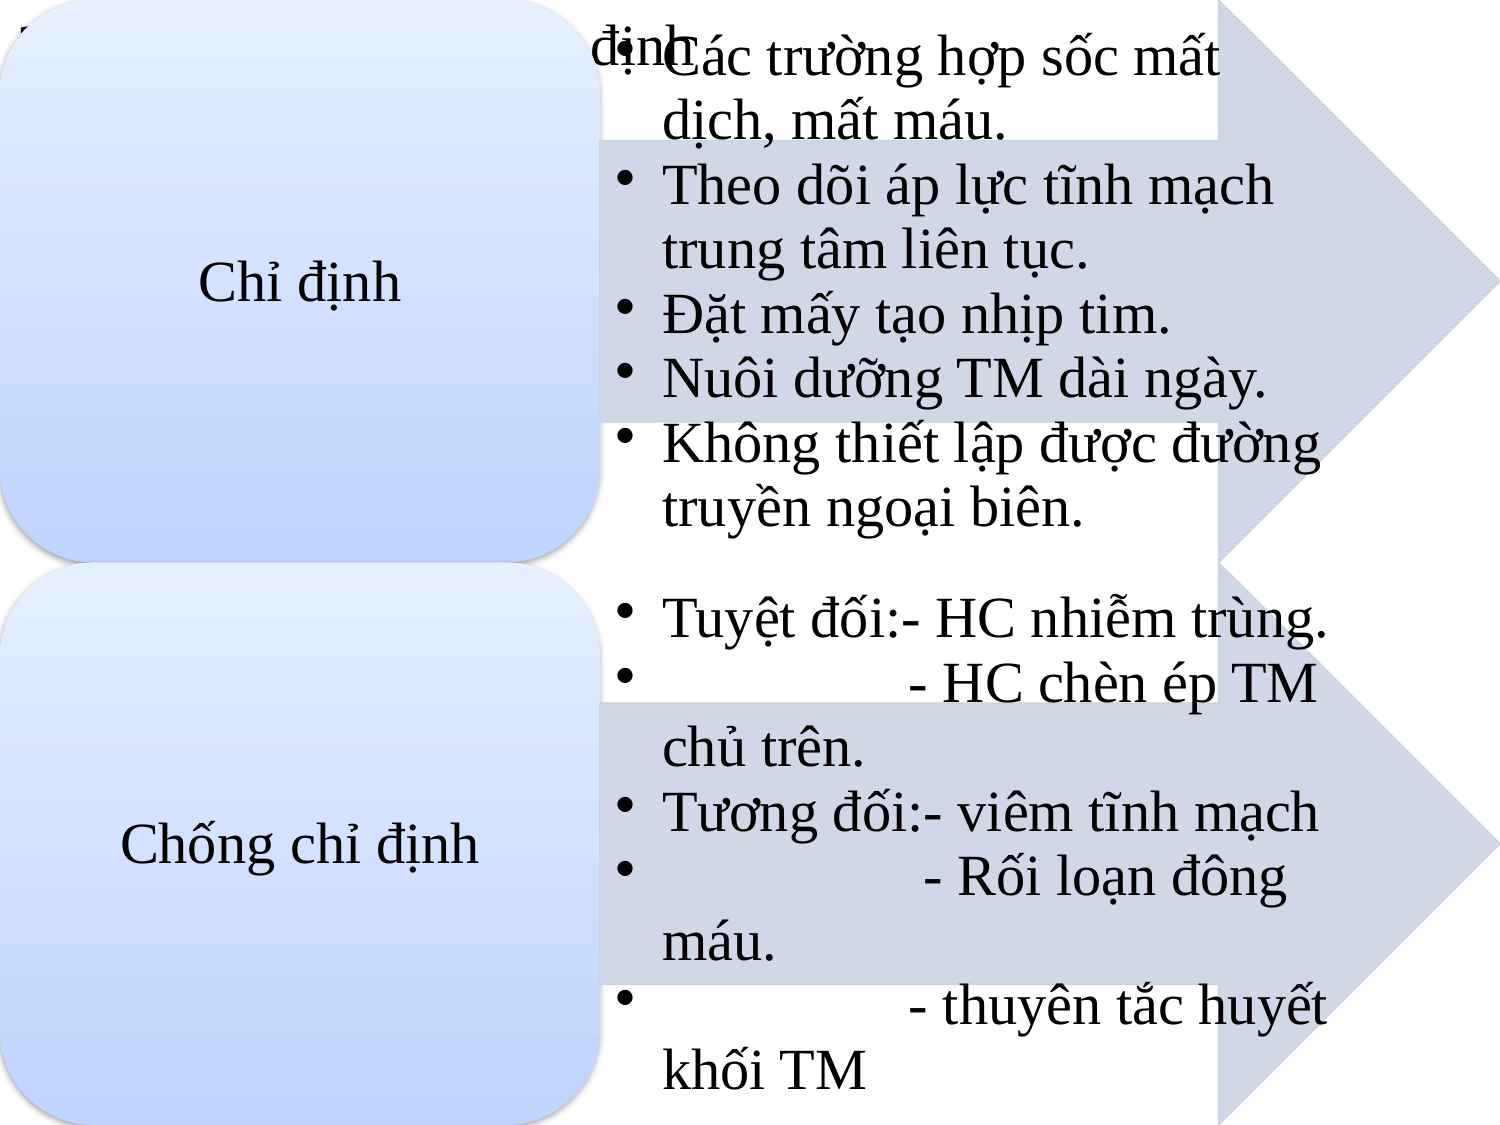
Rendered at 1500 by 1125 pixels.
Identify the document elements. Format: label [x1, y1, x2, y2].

text_box [0, 0, 1500, 1125]
